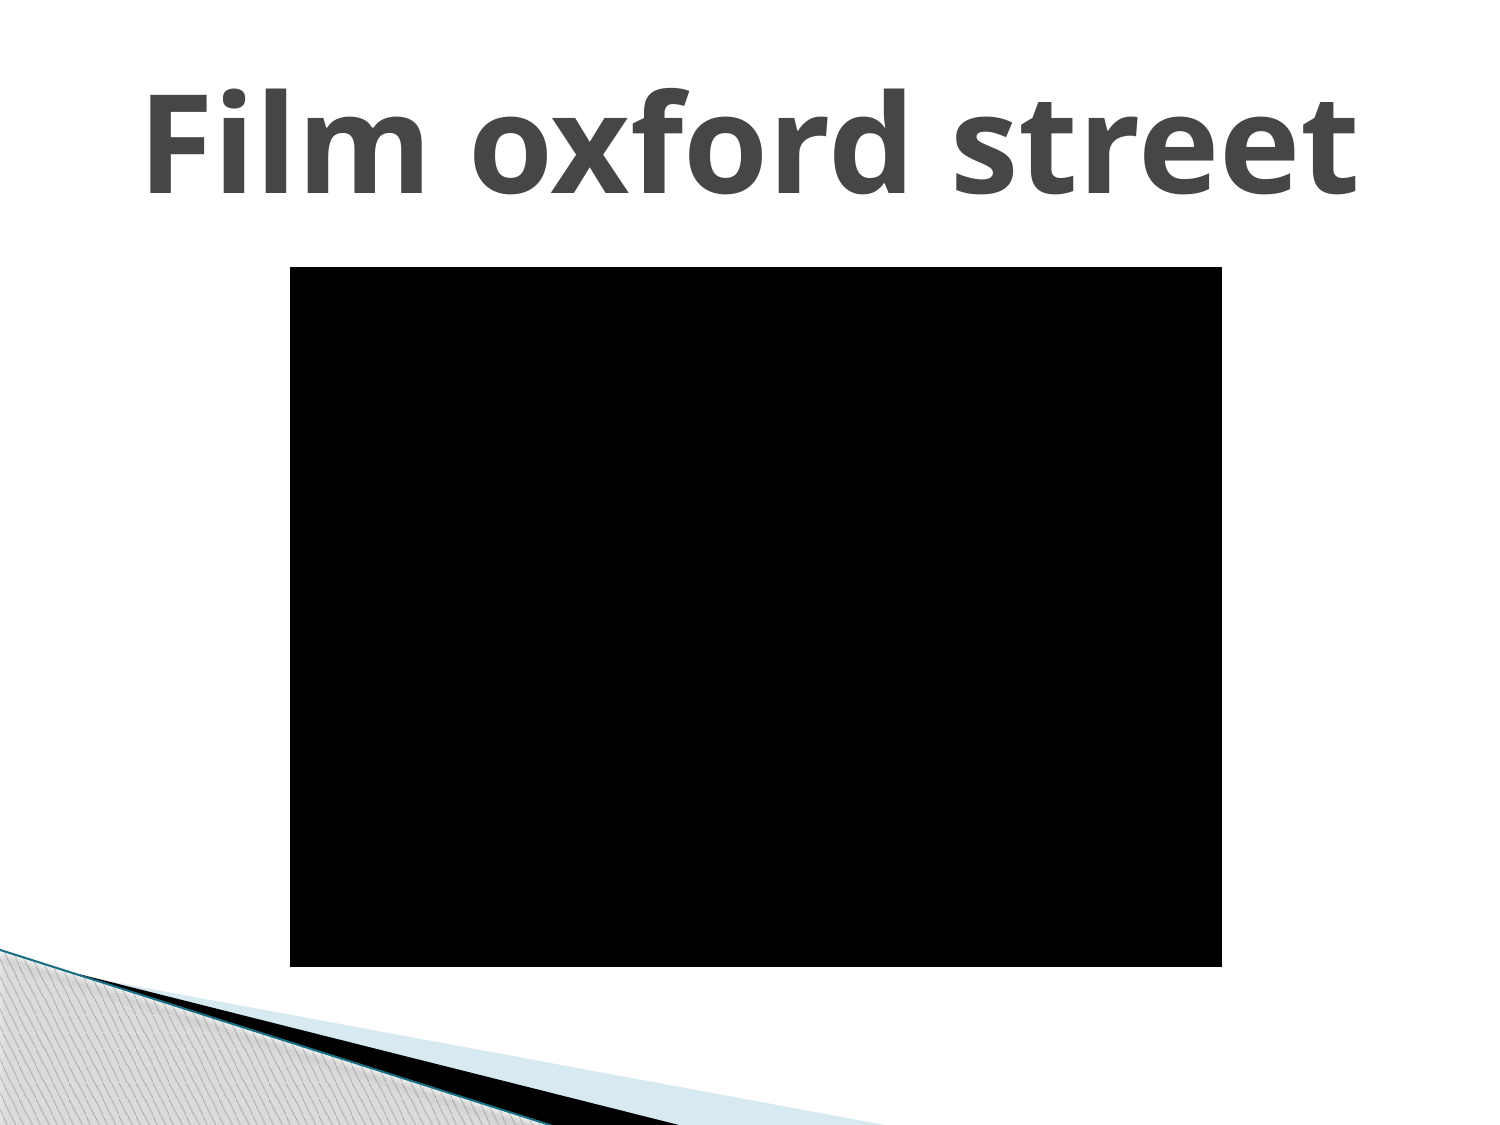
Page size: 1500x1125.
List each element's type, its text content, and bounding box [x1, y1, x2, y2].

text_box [288, 266, 1223, 968]
title Film oxford street [75, 45, 1425, 233]
